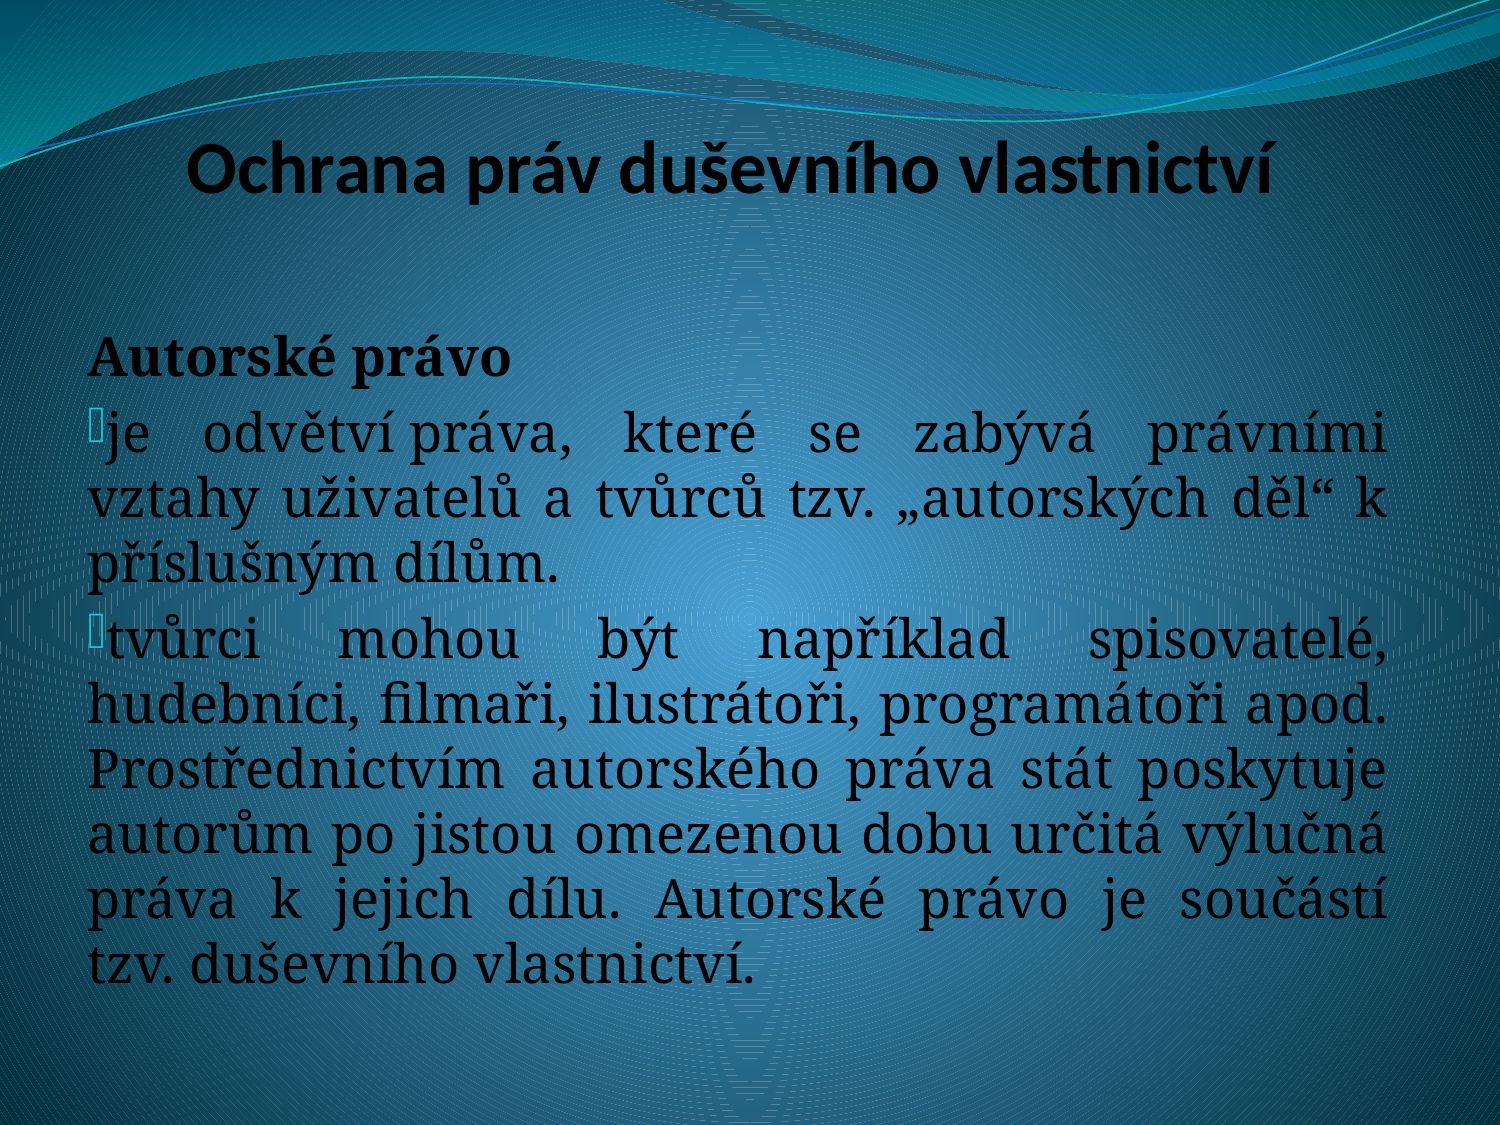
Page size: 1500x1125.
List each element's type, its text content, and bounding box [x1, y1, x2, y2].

subtitle Autorské právo je odvětví práva, které se zabývá právními vztahy uživatelů a tvůrců tzv. „autorských děl“ k příslušným dílům. tvůrci mohou být například spisovatelé, hudebníci, filmaři, ilustrátoři, programátoři apod. Prostřednictvím autorského práva stát poskytuje autorům po jistou omezenou dobu určitá výlučná práva k jejich dílu. Autorské právo je součástí tzv. duševního vlastnictví. [87, 314, 1400, 1024]
title Ochrana práv duševního vlastnictví [88, 30, 1377, 209]
